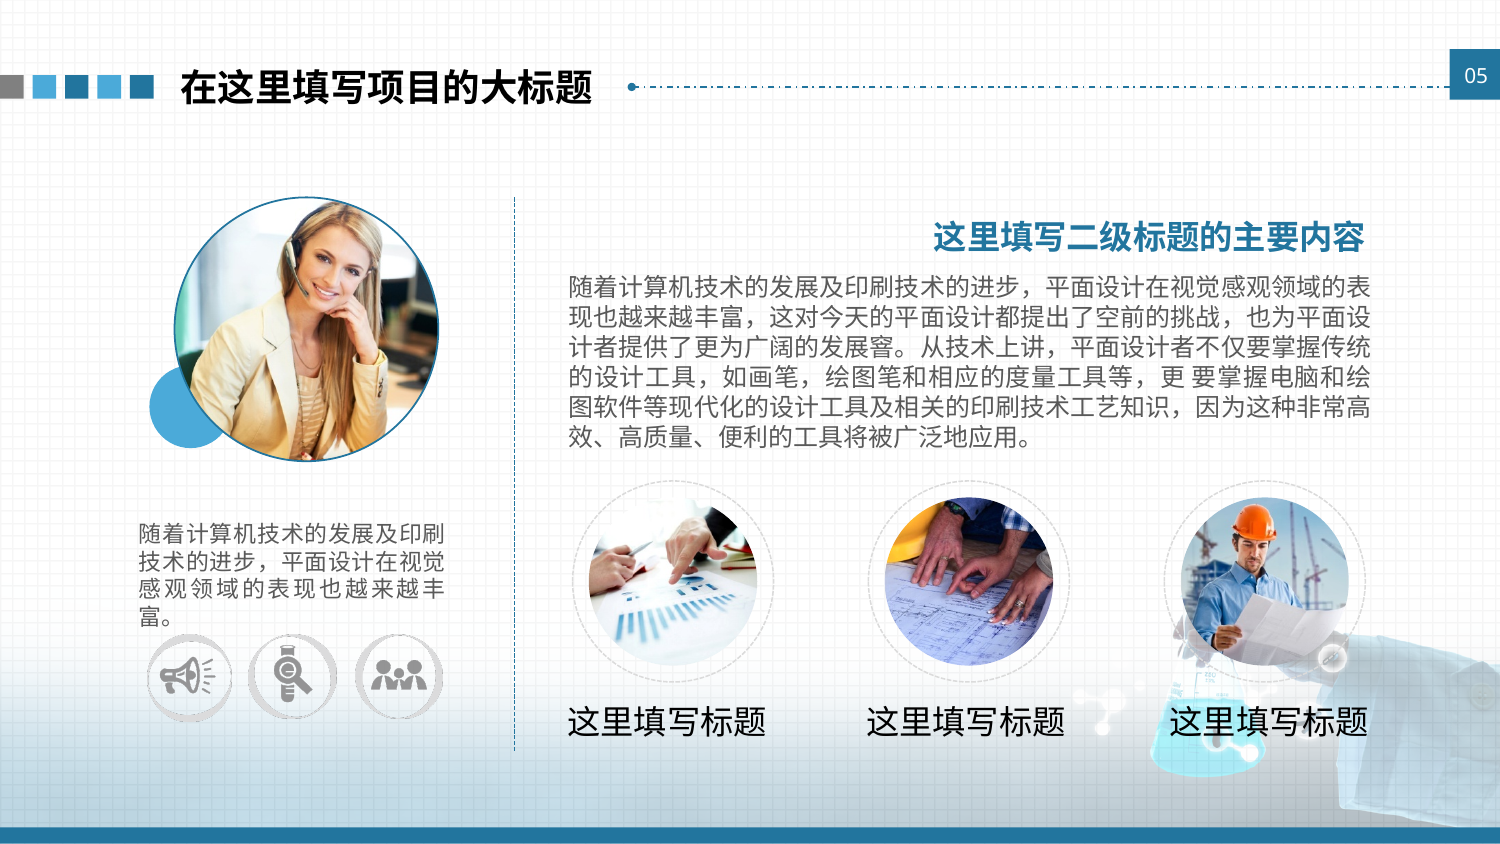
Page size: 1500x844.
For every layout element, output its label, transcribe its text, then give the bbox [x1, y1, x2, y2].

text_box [572, 480, 774, 683]
text_box 05 [1449, 54, 1500, 95]
text_box [129, 74, 154, 100]
picture [0, 0, 1500, 827]
text_box [1449, 48, 1500, 54]
text_box [0, 74, 25, 100]
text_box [1164, 480, 1366, 683]
text_box 在这里填写项目的大标题 [165, 56, 615, 117]
text_box [64, 74, 89, 100]
text_box 随着计算机技术的发展及印刷技术的进步，平面设计在视觉感观领域的表现也越来越丰富，这对今天的平面设计都提出了空前的挑战，也为平面设计者提供了更为广阔的发展窨。从技术上讲，平面设计者不仅要掌握传统的设计工具，如画笔，绘图笔和相应的度量工具等，更 要掌握电脑和绘图软件等现代化的设计工具及相关的印刷技术工艺知识，因为这种非常高效、高质量、便利的工具将被广泛地应用。 [553, 264, 1388, 459]
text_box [868, 480, 1070, 683]
text_box 这里填写二级标题的主要内容 [919, 209, 1405, 264]
text_box [173, 196, 440, 463]
text_box [1449, 95, 1500, 101]
text_box 随着计算机技术的发展及印刷技术的进步，平面设计在视觉感观领域的表现也越来越丰富。 [123, 512, 462, 638]
text_box 这里填写标题 [549, 694, 786, 749]
text_box [148, 366, 223, 449]
text_box 这里填写标题 [847, 694, 1085, 749]
text_box [32, 74, 57, 100]
text_box [96, 74, 122, 100]
text_box 这里填写标题 [1151, 694, 1388, 749]
